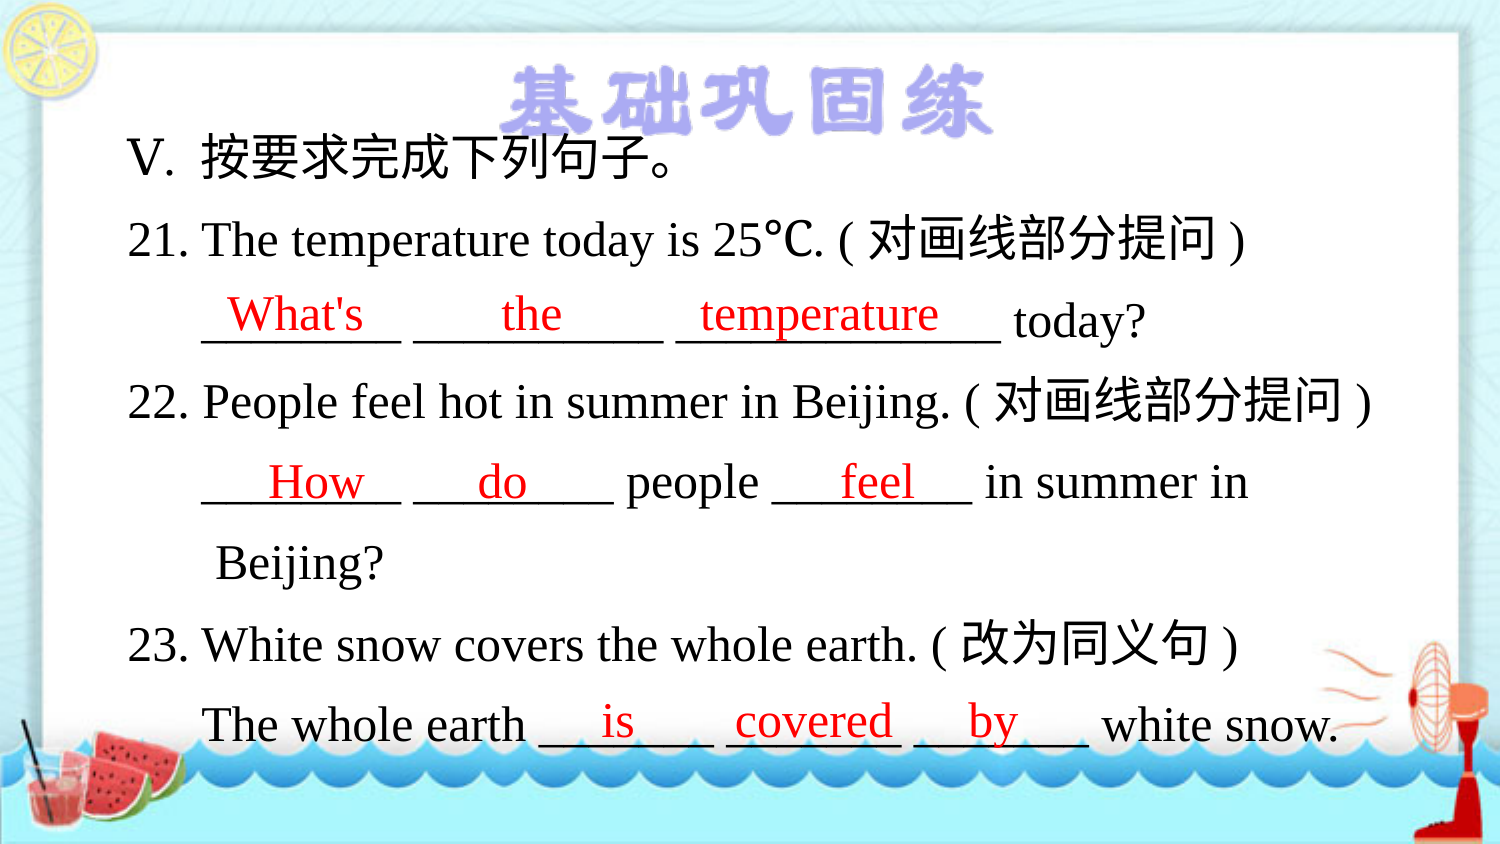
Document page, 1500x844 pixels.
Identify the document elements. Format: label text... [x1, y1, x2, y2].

text_box Ⅴ. 按要求完成下列句子。 21. The temperature today is 25℃. (对画线部分提问) ________ __________ _____________ today? 22. People feel hot in summer in Beijing. (对画线部分提问) ________ ________ people ________ in summer in Beijing? 23. White snow covers the whole earth. (改为同义句) The whole earth _______ _______ _______ white snow. [112, 96, 1413, 760]
picture [0, 0, 1500, 844]
text_box What's the temperature [212, 273, 1025, 348]
text_box How do feel [253, 440, 931, 516]
text_box is covered by [586, 679, 1075, 755]
